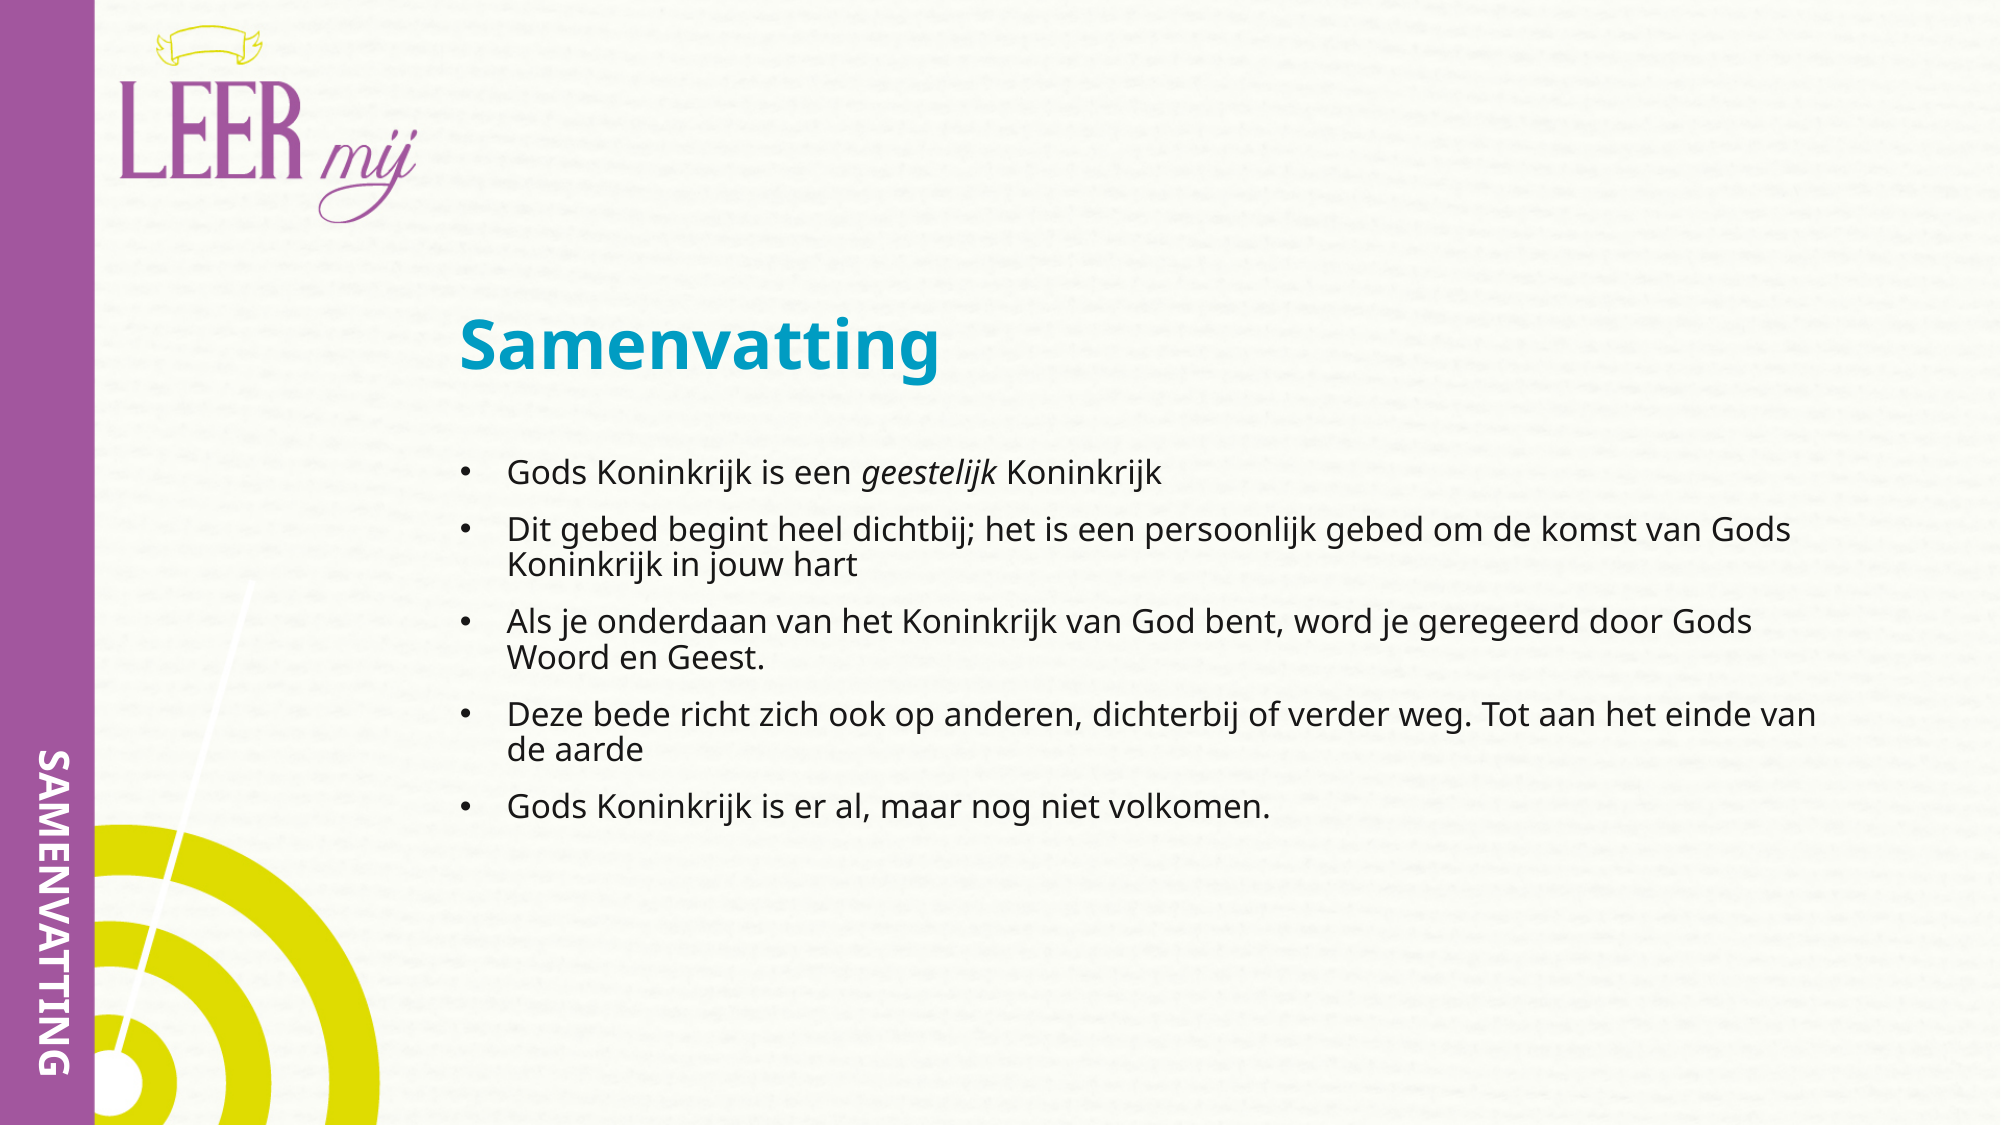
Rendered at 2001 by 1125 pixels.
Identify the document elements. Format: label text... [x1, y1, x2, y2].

list Gods Koninkrijk is een geestelijk Koninkrijk Dit gebed begint heel dichtbij; het is een persoonlijk gebed om de komst van Gods Koninkrijk in jouw hart Als je onderdaan van het Koninkrijk van God bent, word je geregeerd door Gods Woord en Geest. Deze bede richt zich ook op anderen, dichterbij of verder weg. Tot aan het einde van de aarde Gods Koninkrijk is er al, maar nog niet volkomen. [444, 448, 1841, 968]
picture [0, 0, 2001, 1125]
title Samenvatting [444, 235, 1841, 393]
